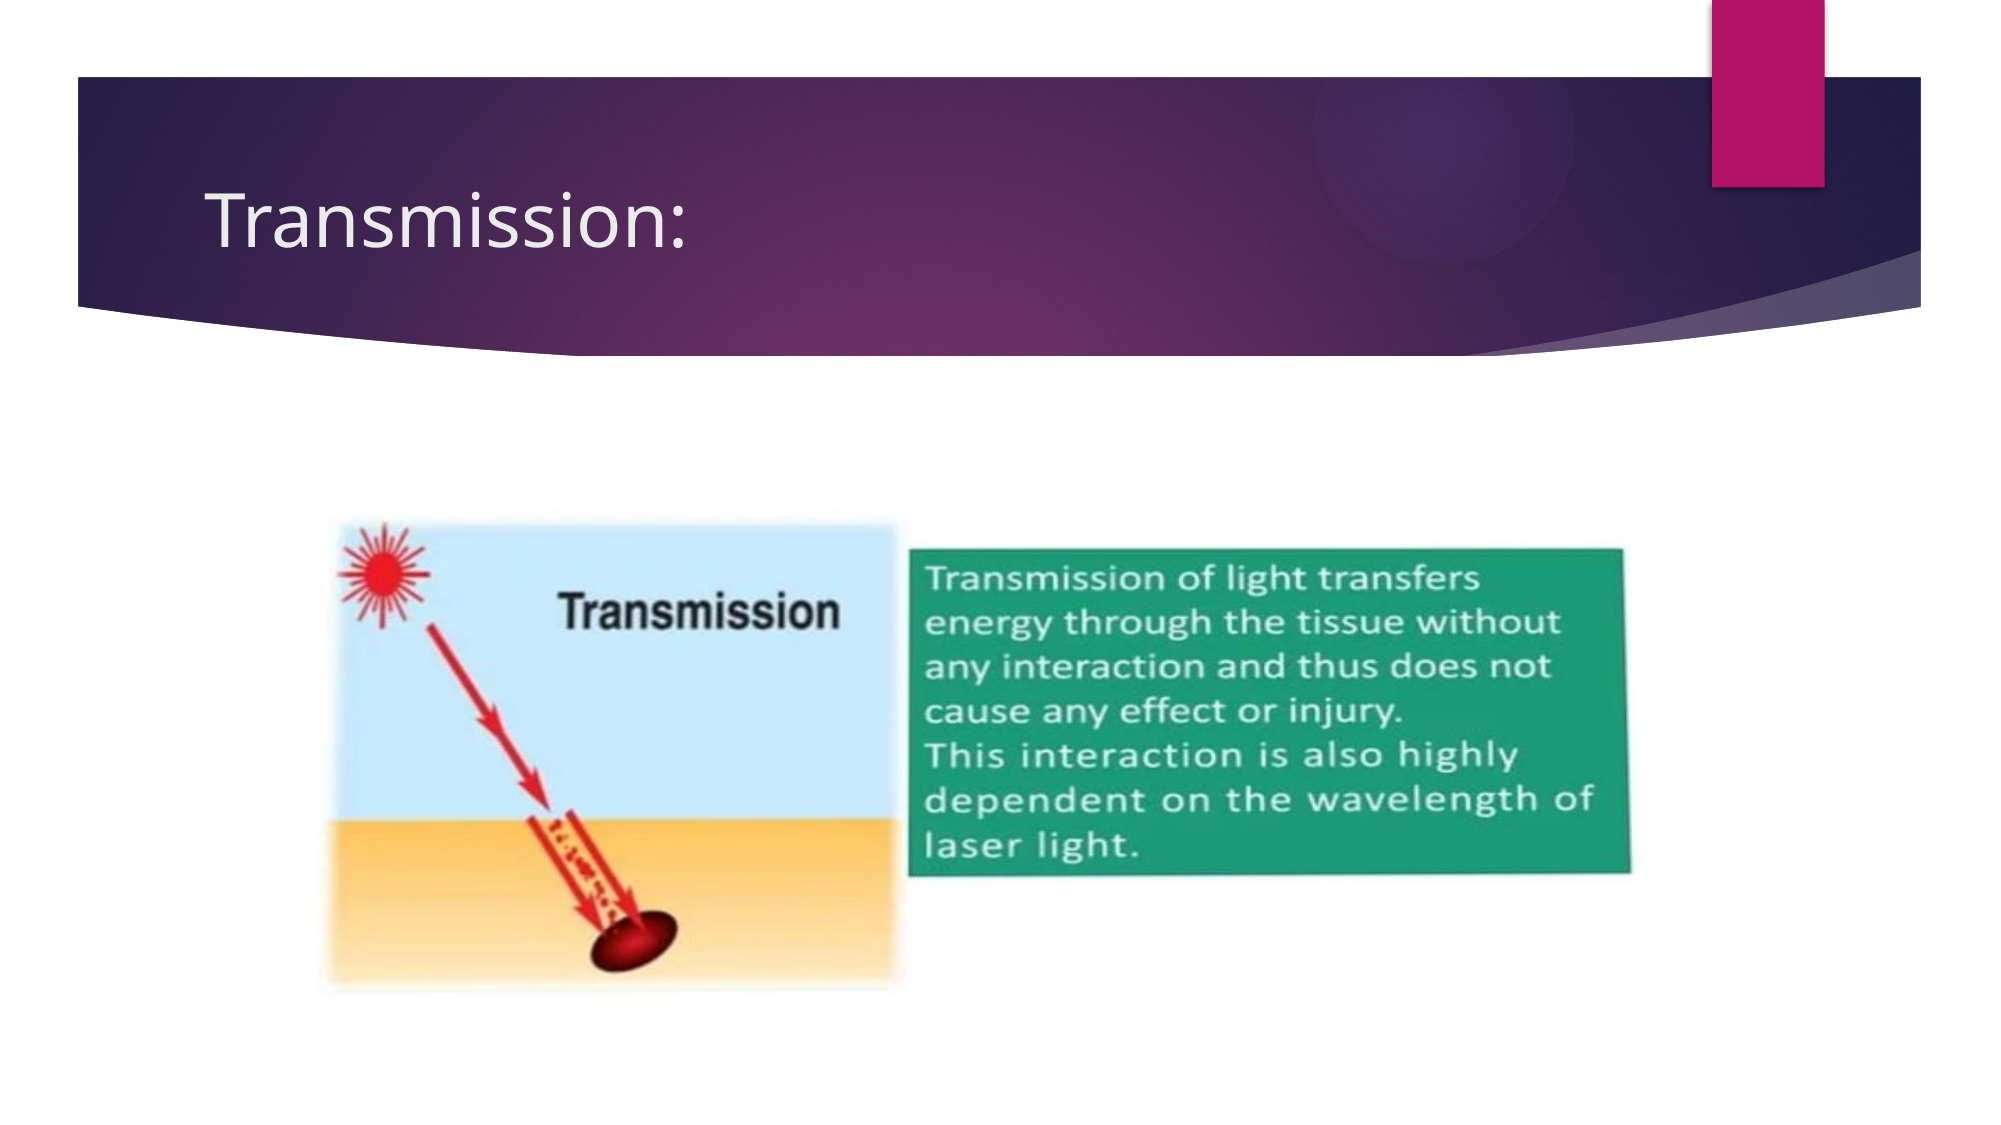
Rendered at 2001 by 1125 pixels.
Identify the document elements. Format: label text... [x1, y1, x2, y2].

title Transmission: [189, 159, 1627, 276]
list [294, 356, 1657, 1113]
